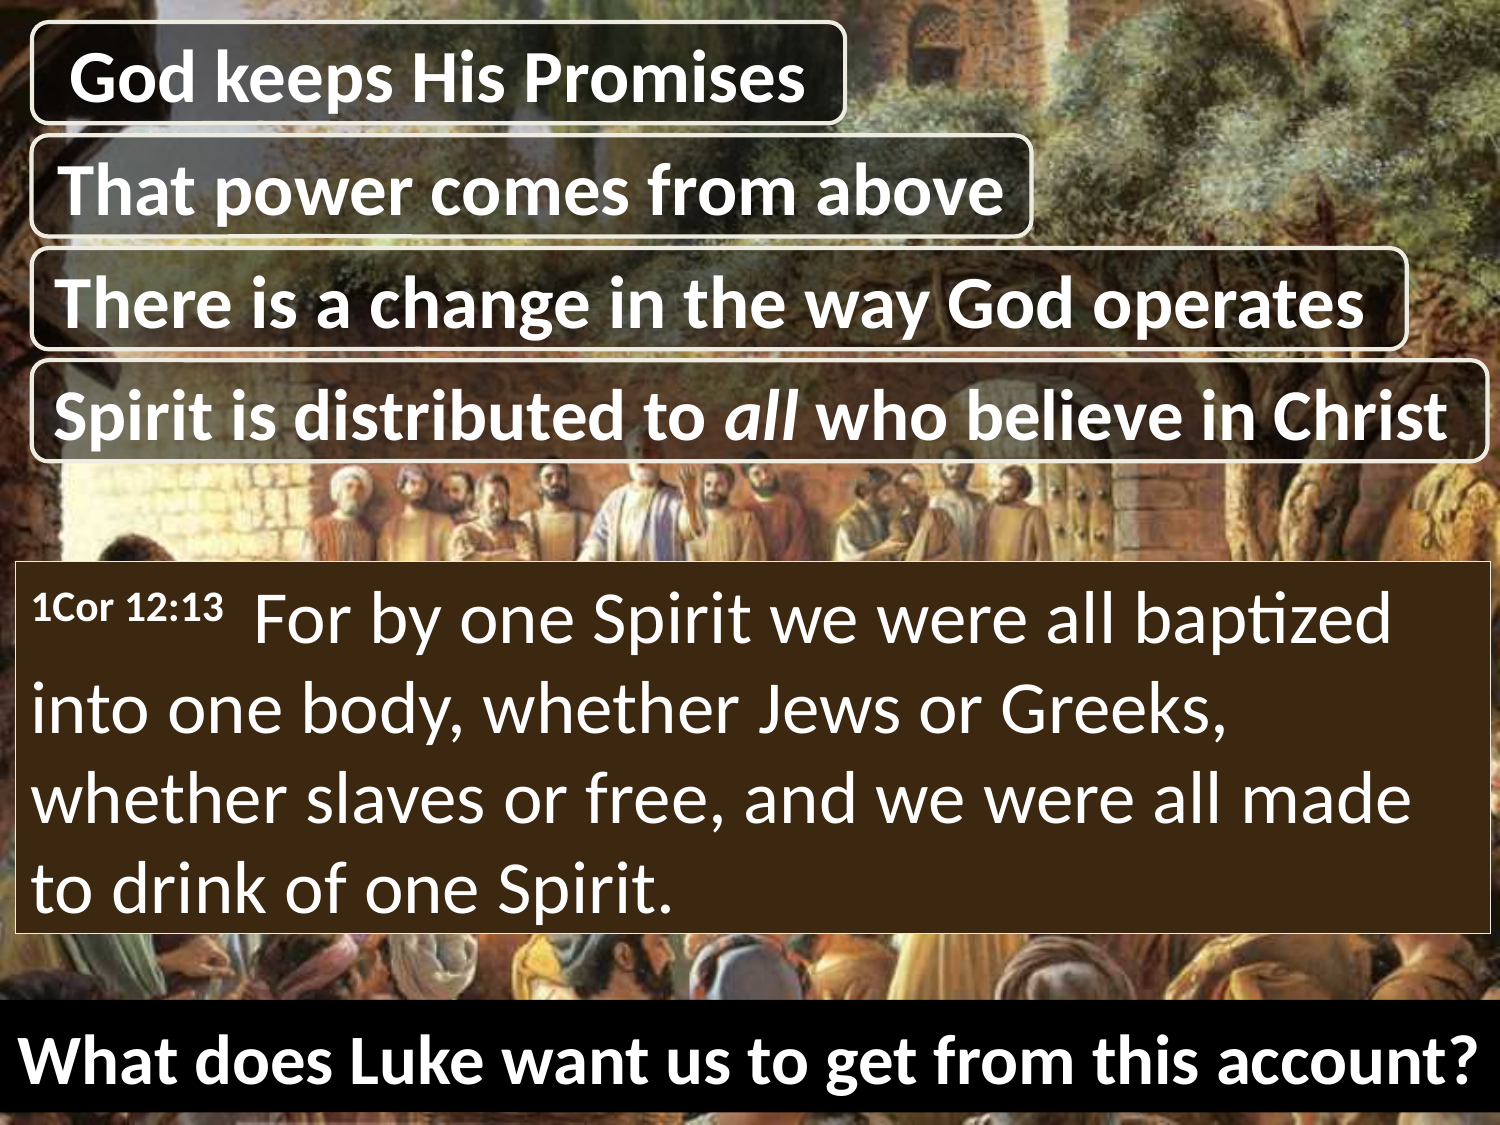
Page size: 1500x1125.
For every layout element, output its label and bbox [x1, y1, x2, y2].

list [0, 0, 1500, 1125]
